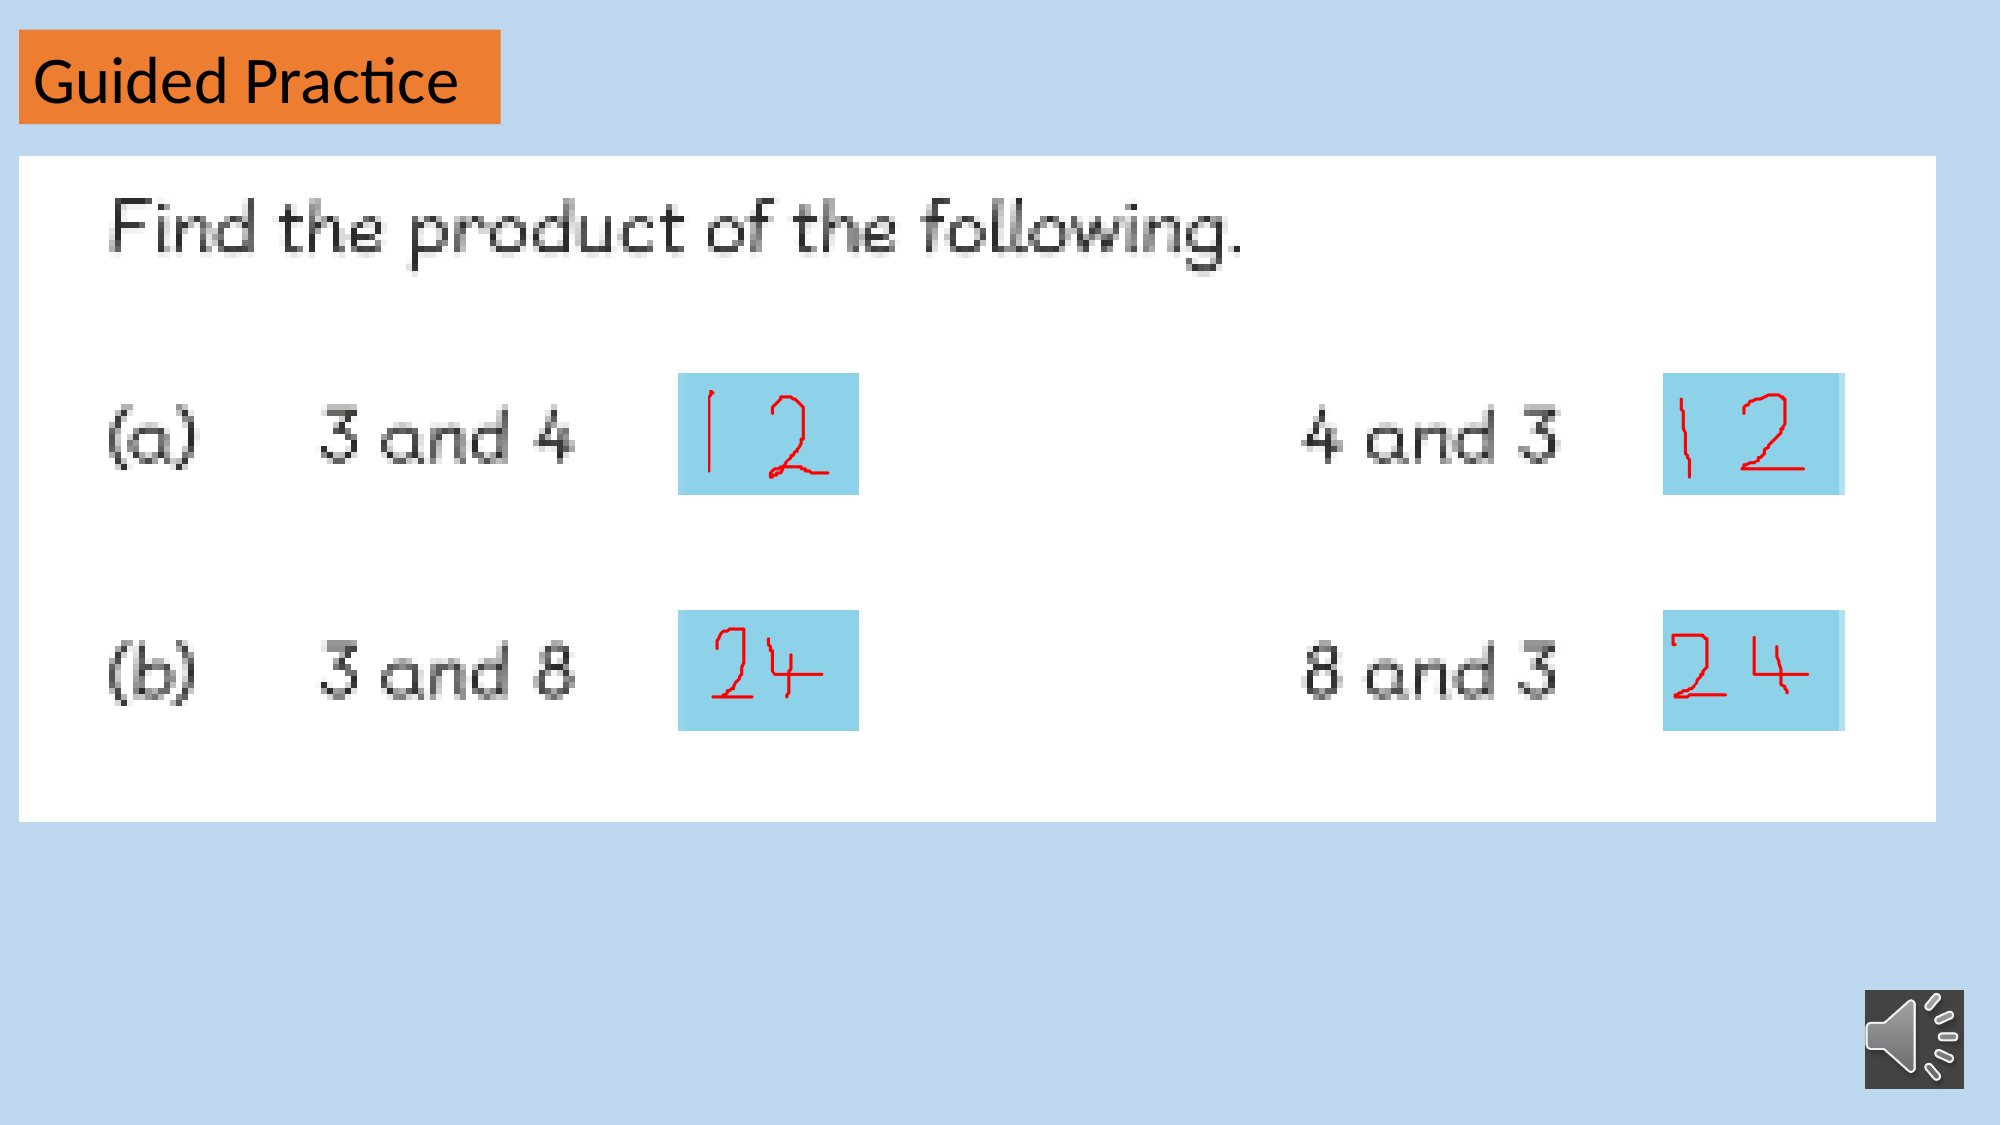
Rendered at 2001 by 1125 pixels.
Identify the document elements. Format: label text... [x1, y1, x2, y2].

picture [1864, 989, 1965, 1090]
text_box Guided Practice [19, 29, 501, 125]
picture [18, 156, 1936, 822]
